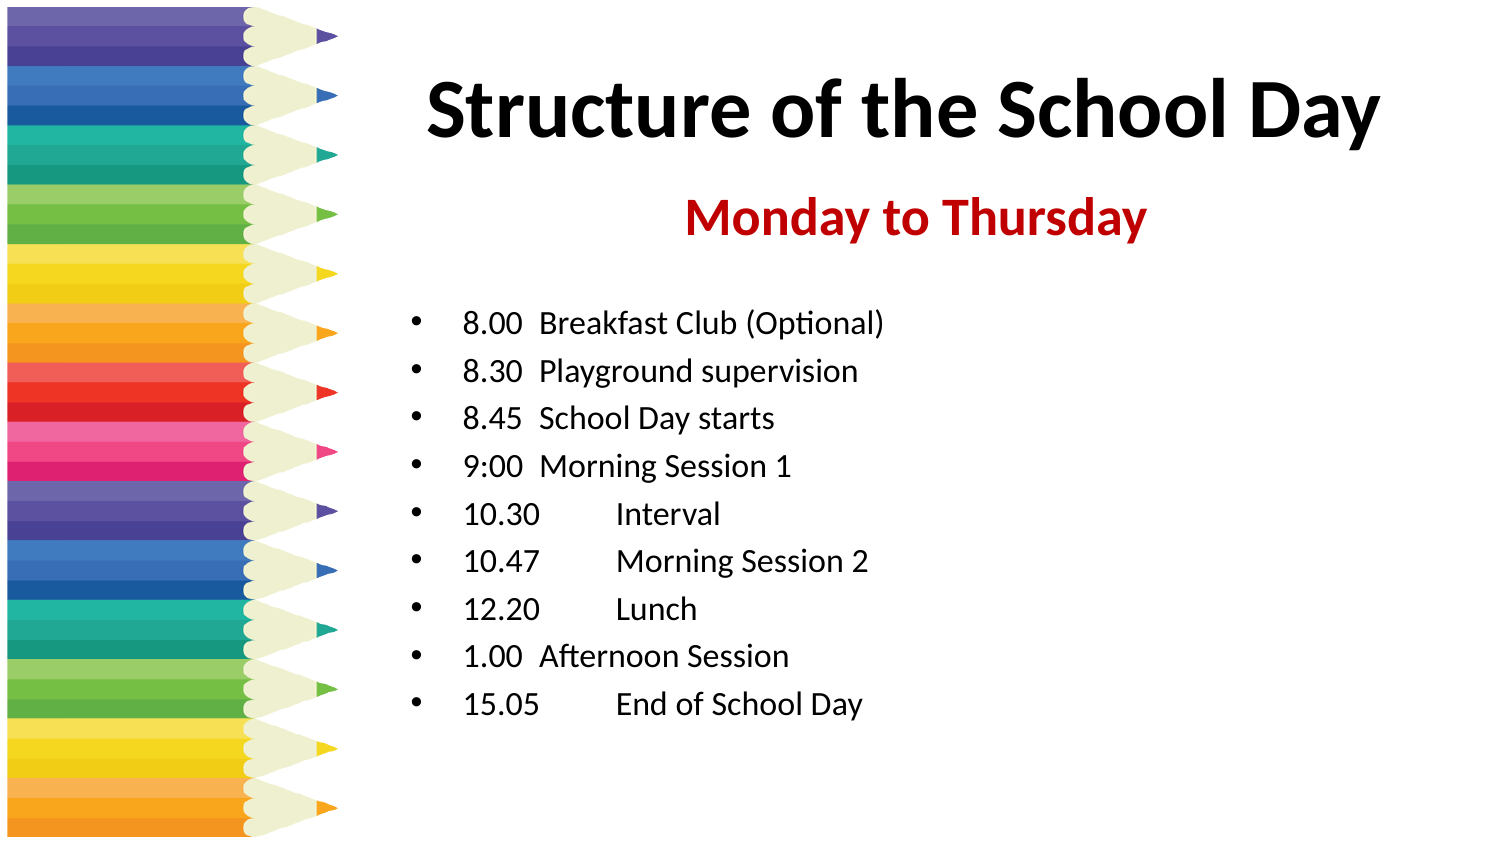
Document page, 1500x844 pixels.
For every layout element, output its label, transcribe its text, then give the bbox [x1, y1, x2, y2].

list Monday to Thursday 8.00 Breakfast Club (Optional) 8.30 Playground supervision 8.45 School Day starts 9:00 Morning Session 1 10.30 Interval 10.47 Morning Session 2 12.20 Lunch 1.00 Afternoon Session 15.05 End of School Day [395, 173, 1437, 731]
title Structure of the School Day [383, 33, 1425, 175]
picture [0, 0, 1500, 844]
